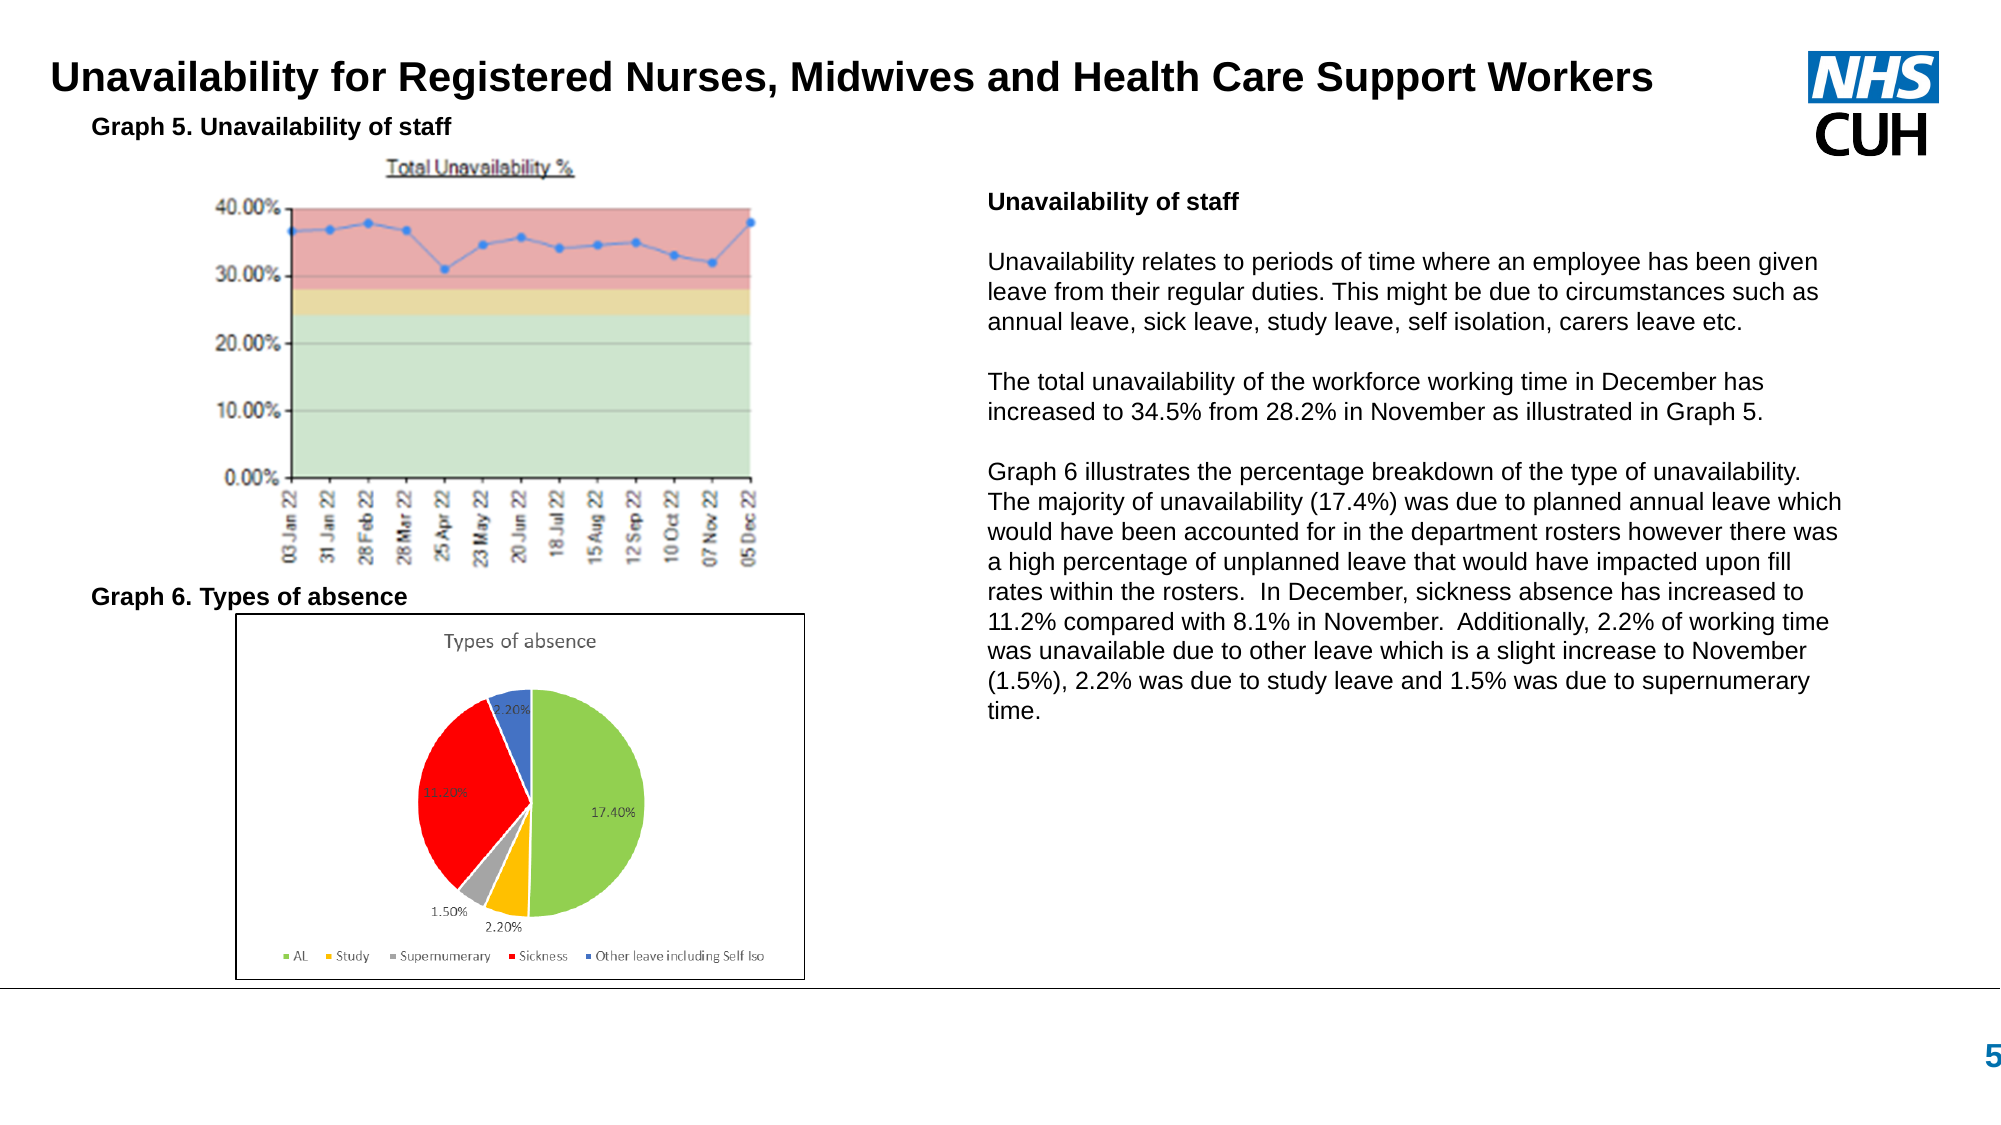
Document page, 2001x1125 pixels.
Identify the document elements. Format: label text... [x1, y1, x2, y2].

picture [235, 613, 805, 980]
picture [206, 143, 768, 585]
text_box Graph 5. Unavailability of staff [76, 102, 468, 148]
text_box Unavailability of staff Unavailability relates to periods of time where an employee has been given leave from their regular duties. This might be due to circumstances such as annual leave, sick leave, study leave, self isolation, carers leave etc. The total unavailability of the workforce working time in December has increased to 34.5% from 28.2% in November as illustrated in Graph 5. Graph 6 illustrates the percentage breakdown of the type of unavailability. The majority of unavailability (17.4%) was due to planned annual leave which would have been accounted for in the department rosters however there was a high percentage of unplanned leave that would have impacted upon fill rates within the rosters. In December, sickness absence has increased to 11.2% compared with 8.1% in November. Additionally, 2.2% of working time was unavailable due to other leave which is a slight increase to November (1.5%), 2.2% was due to study leave and 1.5% was due to supernumerary time. [972, 178, 1864, 832]
text_box Graph 6. Types of absence [76, 573, 424, 618]
list Unavailability for Registered Nurses, Midwives and Health Care Support Workers [50, 55, 1743, 114]
picture [1800, 30, 1947, 177]
